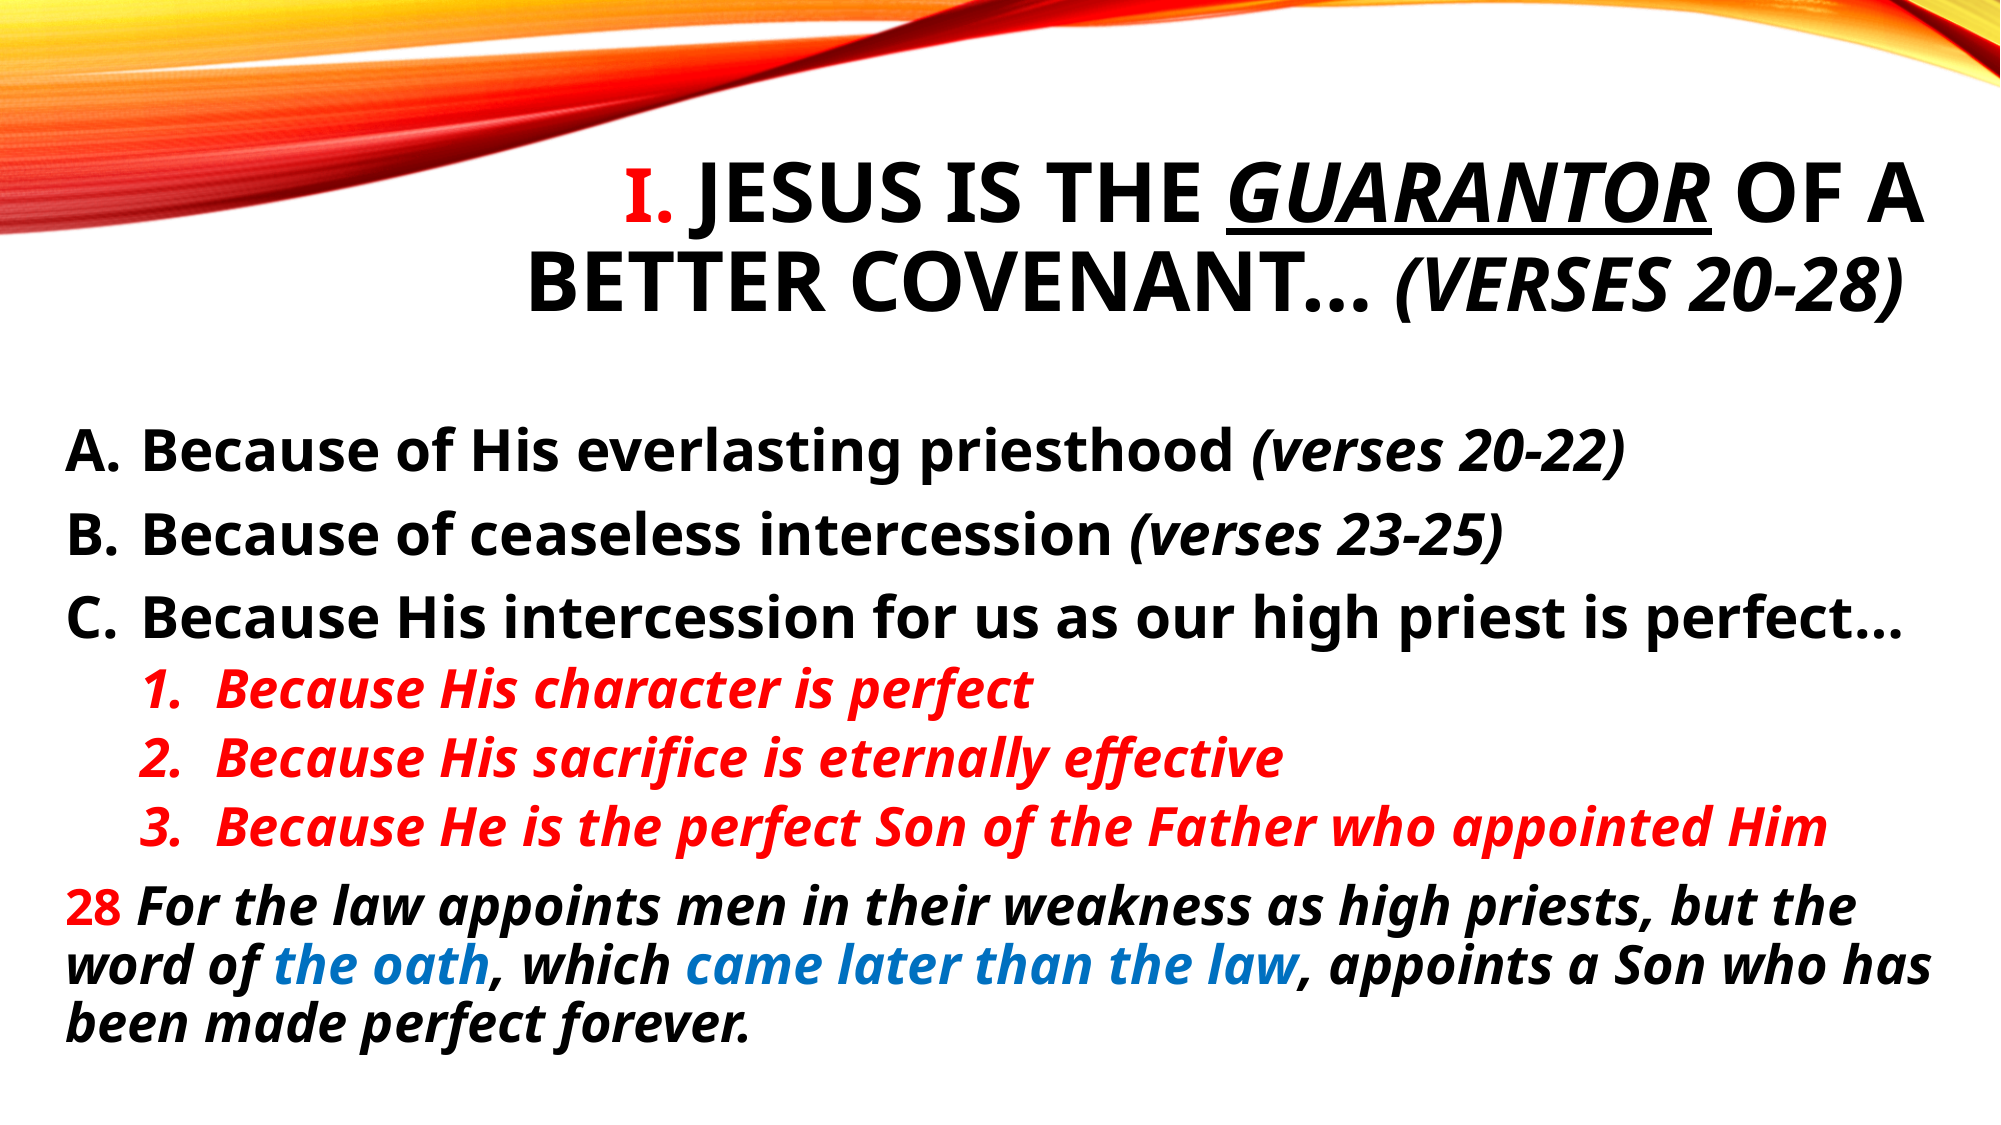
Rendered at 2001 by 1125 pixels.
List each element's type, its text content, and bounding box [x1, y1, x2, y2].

title I. Jesus is the guarantor of a better covenant… (verses 20-28) [497, 133, 1941, 347]
list Because of His everlasting priesthood (verses 20-22) Because of ceaseless intercession (verses 23-25) Because His intercession for us as our high priest is perfect… Because His character is perfect Because His sacrifice is eternally effective Because He is the perfect Son of the Father who appointed Him 28 For the law appoints men in their weakness as high priests, but the word of the oath, which came later than the law, appoints a Son who has been made perfect forever. [50, 413, 1968, 1125]
picture [0, 0, 2000, 237]
